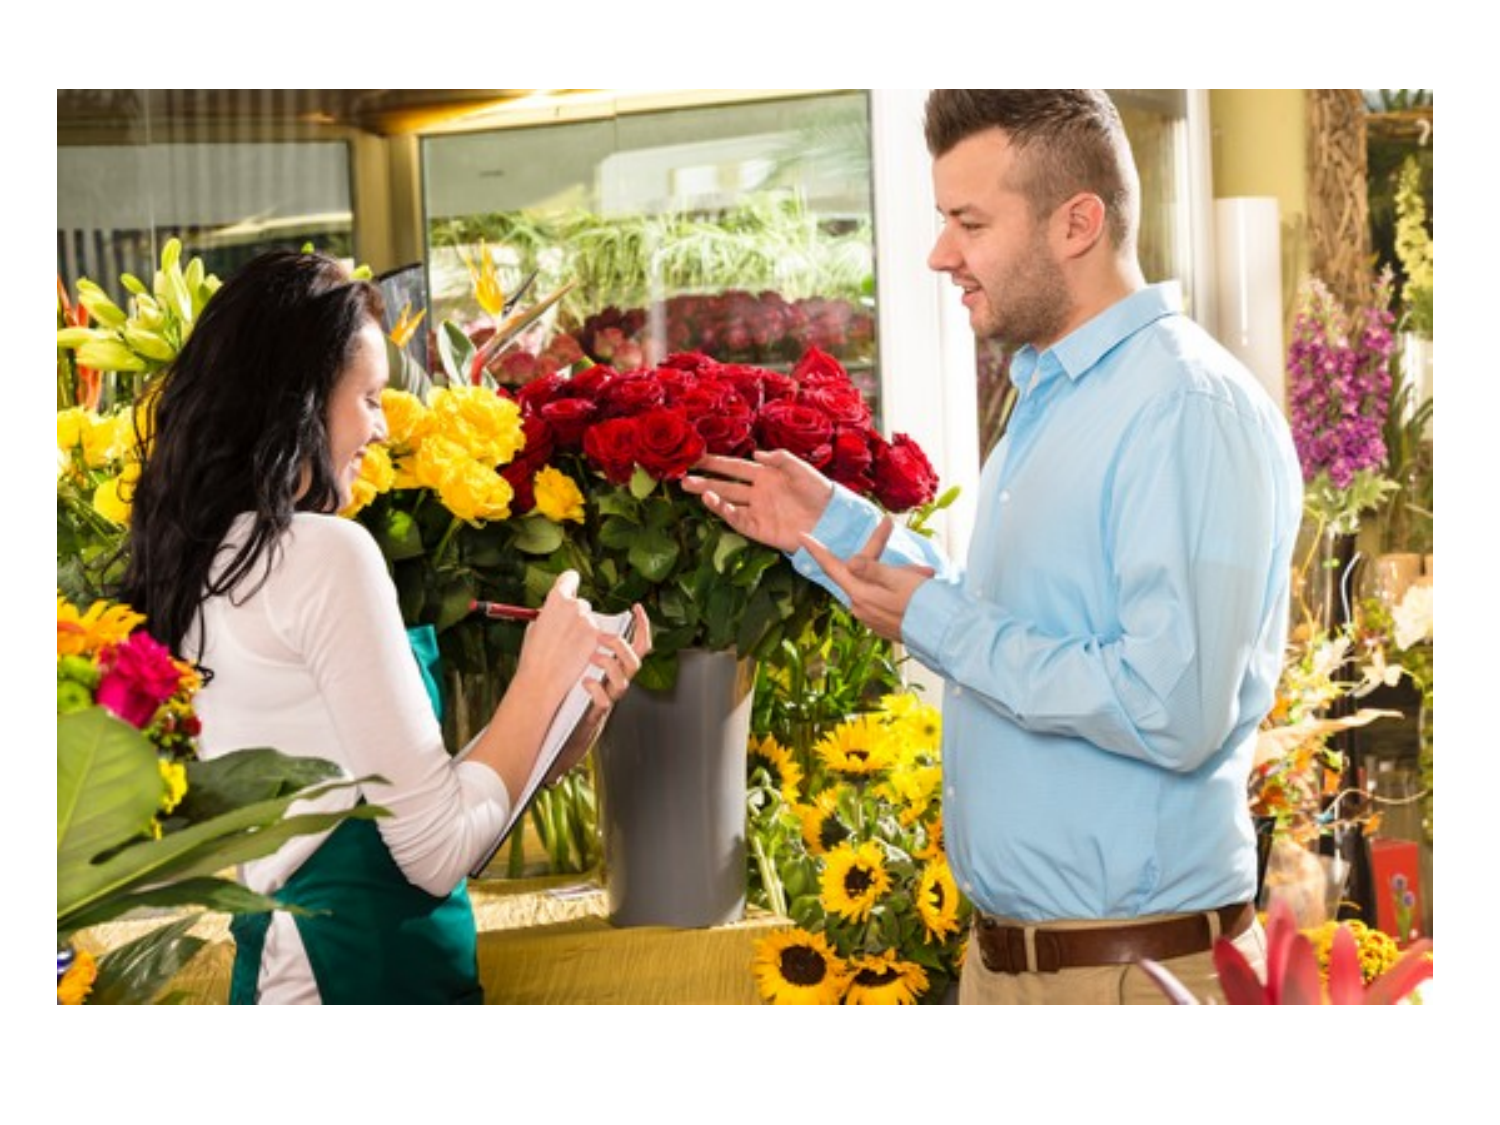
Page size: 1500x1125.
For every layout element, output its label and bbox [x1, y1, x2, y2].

list [56, 89, 1433, 1006]
